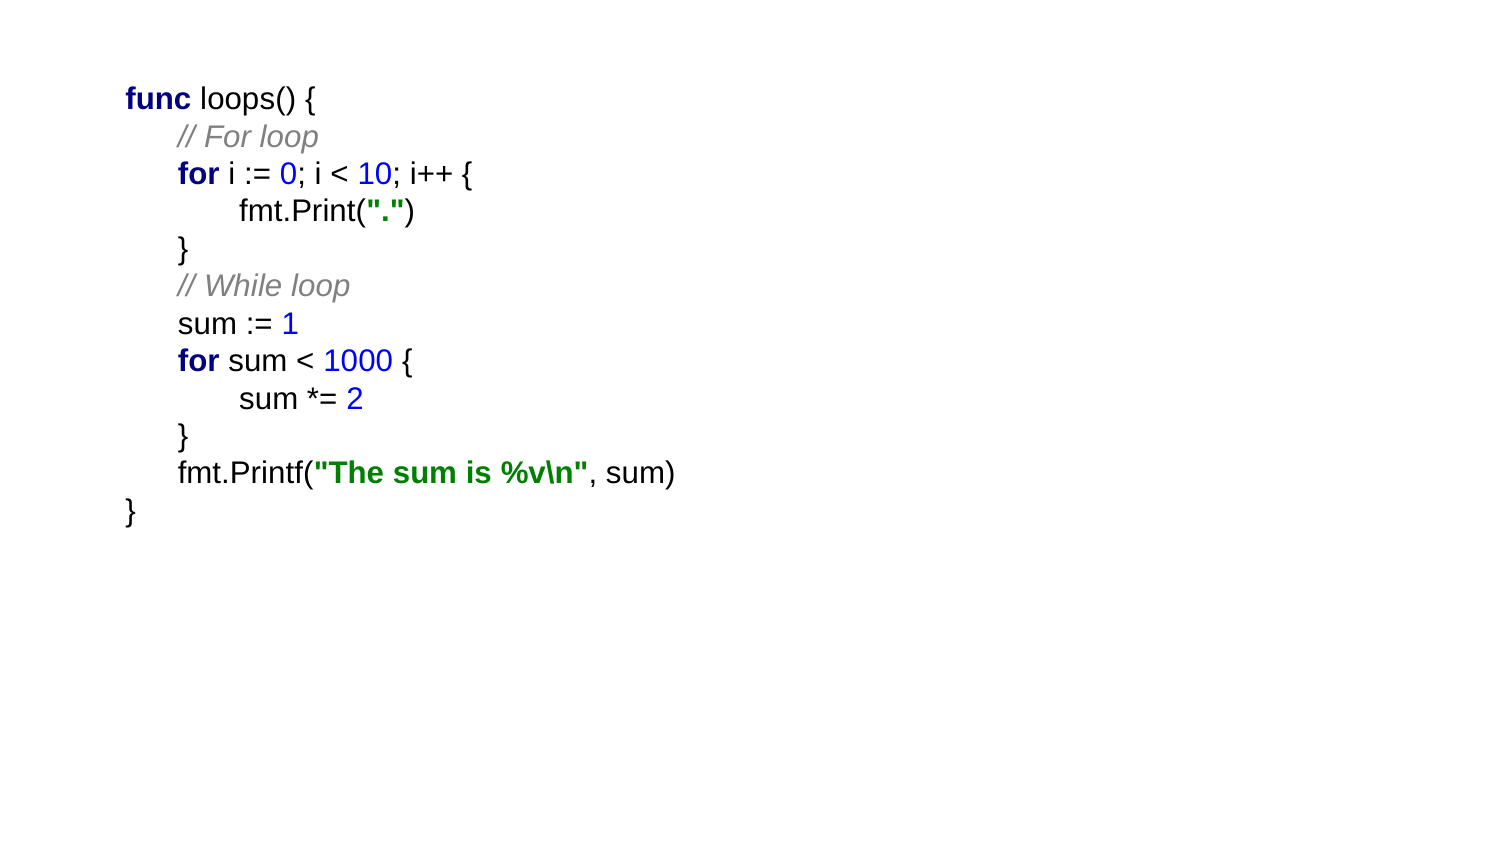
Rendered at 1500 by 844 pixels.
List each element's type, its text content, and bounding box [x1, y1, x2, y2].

text_box func loops() { // For loop for i := 0; i < 10; i++ { fmt.Print(".") } // While loop sum := 1 for sum < 1000 { sum *= 2 } fmt.Printf("The sum is %v\n", sum) } [110, 63, 1118, 569]
